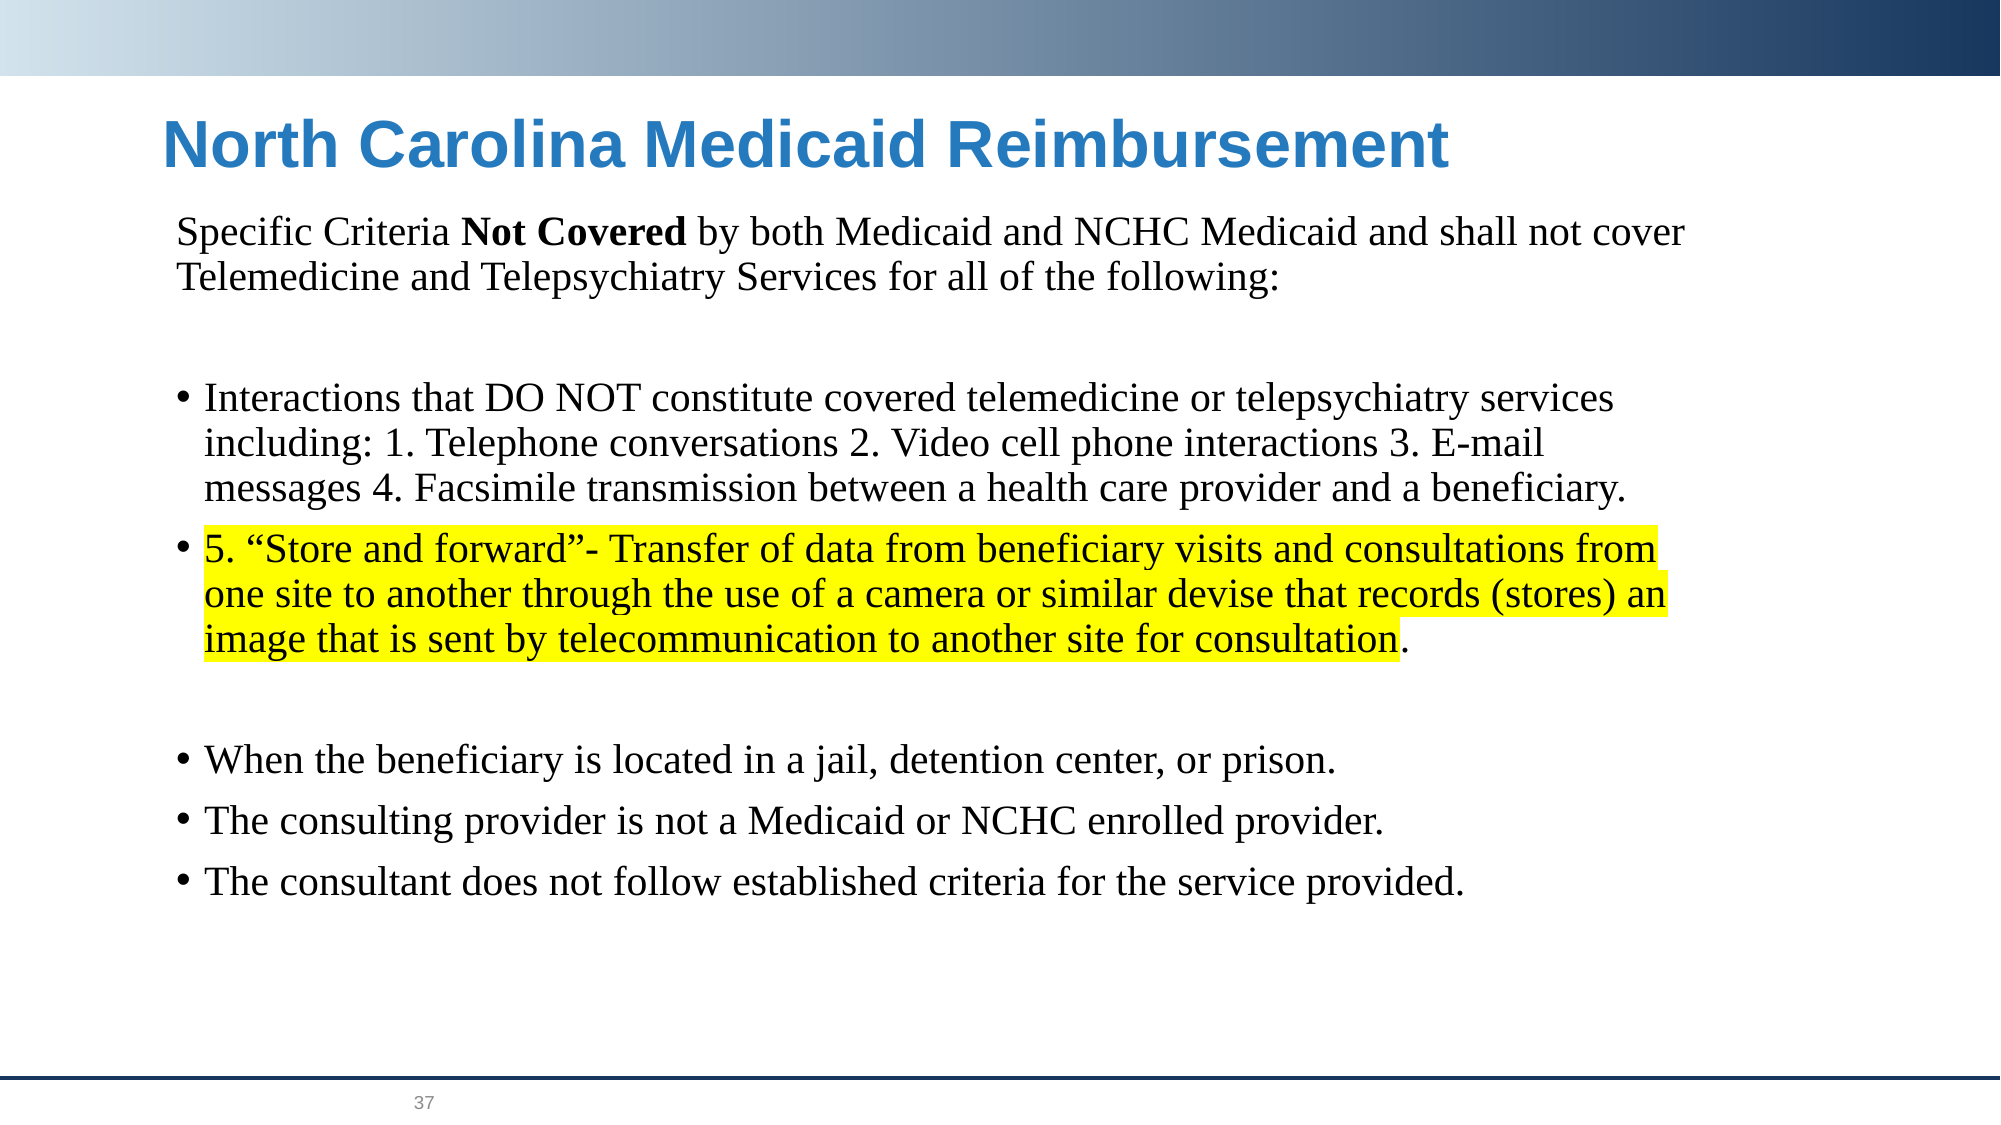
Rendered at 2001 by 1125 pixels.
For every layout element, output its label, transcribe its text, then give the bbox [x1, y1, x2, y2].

slide_number 37 [0, 1090, 450, 1114]
title North Carolina Medicaid Reimbursement [147, 102, 1863, 193]
list Specific Criteria Not Covered by both Medicaid and NCHC Medicaid and shall not cover Telemedicine and Telepsychiatry Services for all of the following: Interactions that DO NOT constitute covered telemedicine or telepsychiatry services including: 1. Telephone conversations 2. Video cell phone interactions 3. E-mail messages 4. Facsimile transmission between a health care provider and a beneficiary. 5. “Store and forward”- Transfer of data from beneficiary visits and consultations from one site to another through the use of a camera or similar devise that records (stores) an image that is sent by telecommunication to another site for consultation. When the beneficiary is located in a jail, detention center, or prison. The consulting provider is not a Medicaid or NCHC enrolled provider. The consultant does not follow established criteria for the service provided. [161, 201, 1725, 1025]
